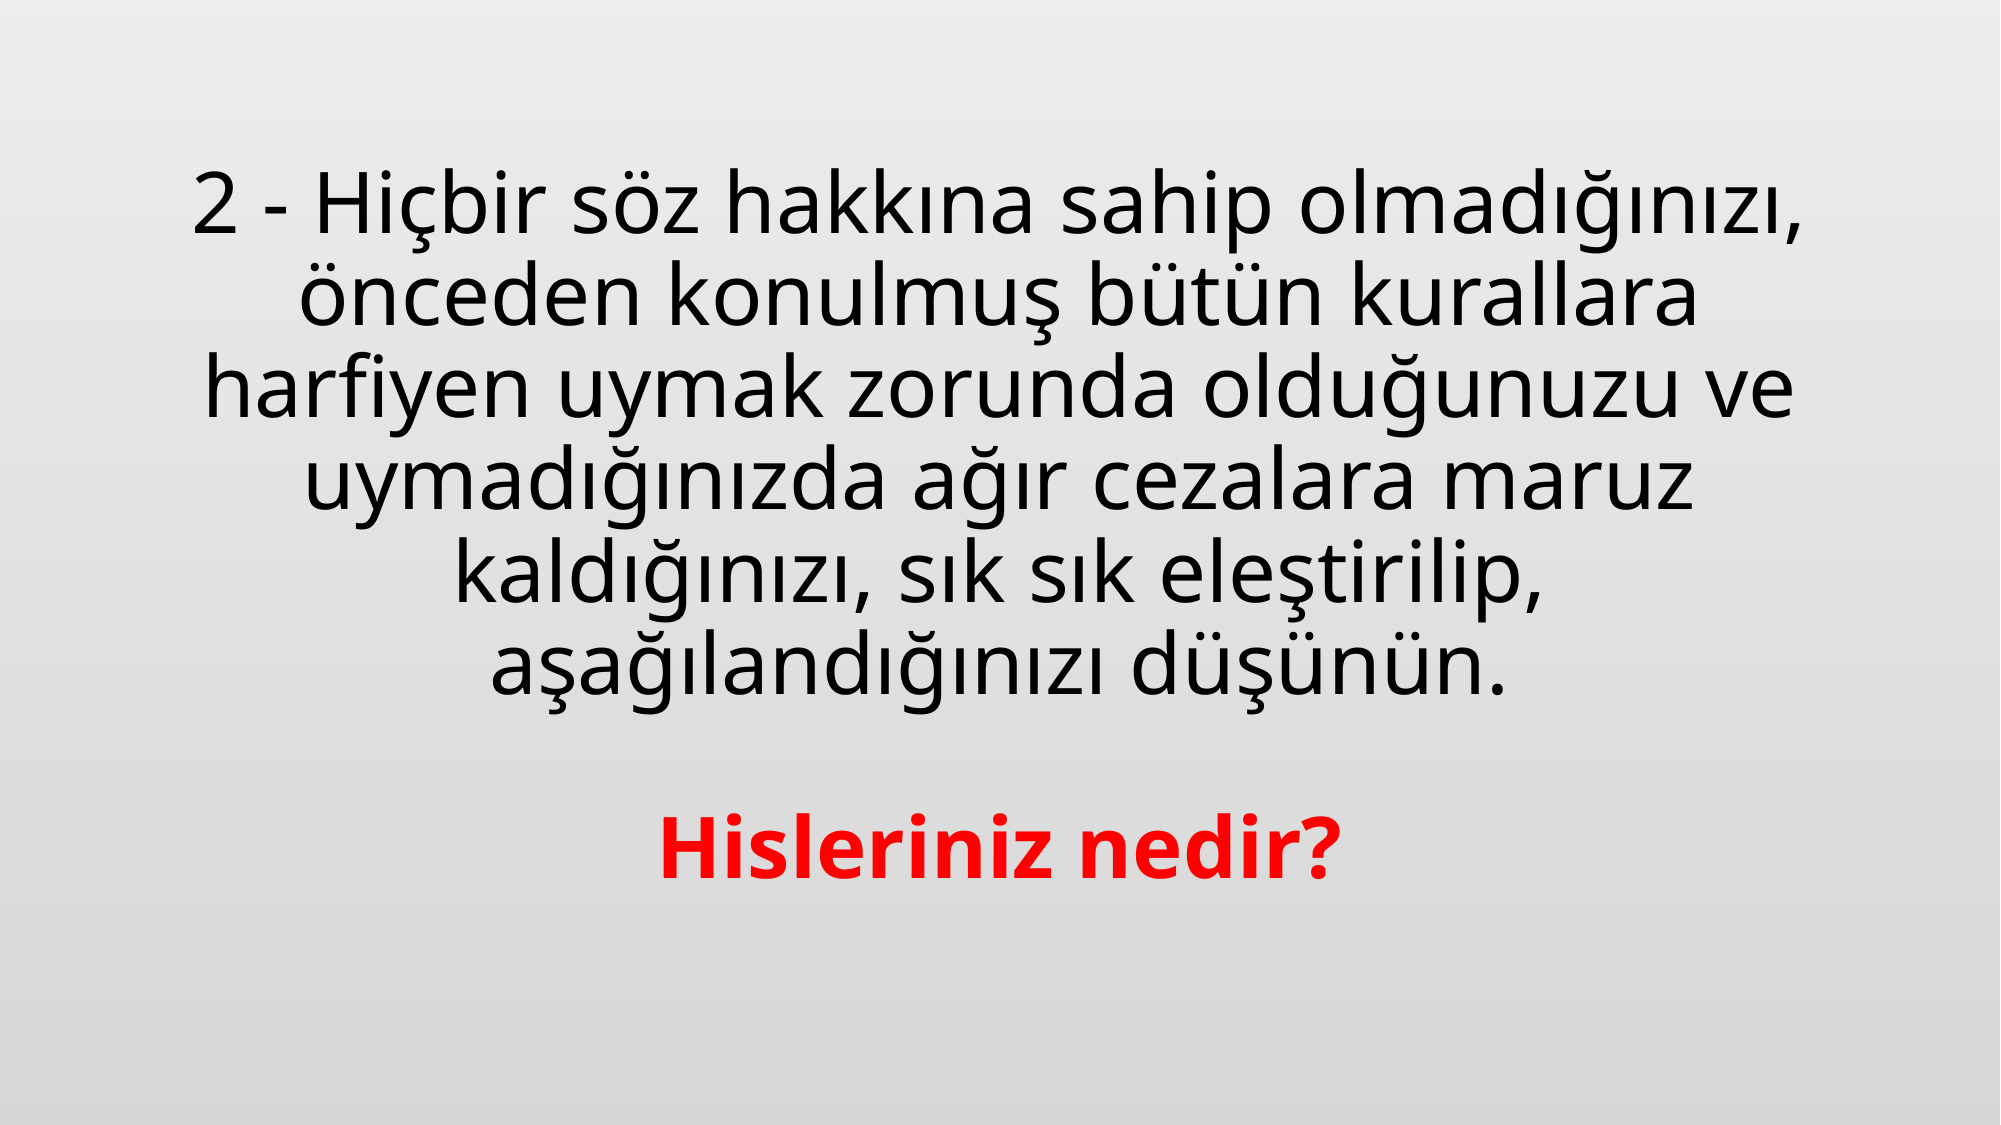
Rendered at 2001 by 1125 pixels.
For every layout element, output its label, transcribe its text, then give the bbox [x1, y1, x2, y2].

title 2 - Hiçbir söz hakkına sahip olmadığınızı, önceden konulmuş bütün kurallara harfiyen uymak zorunda olduğunuzu ve uymadığınızda ağır cezalara maruz kaldığınızı, sık sık eleştirilip, aşağılandığınızı düşünün. Hisleriniz nedir? [137, 59, 1863, 905]
